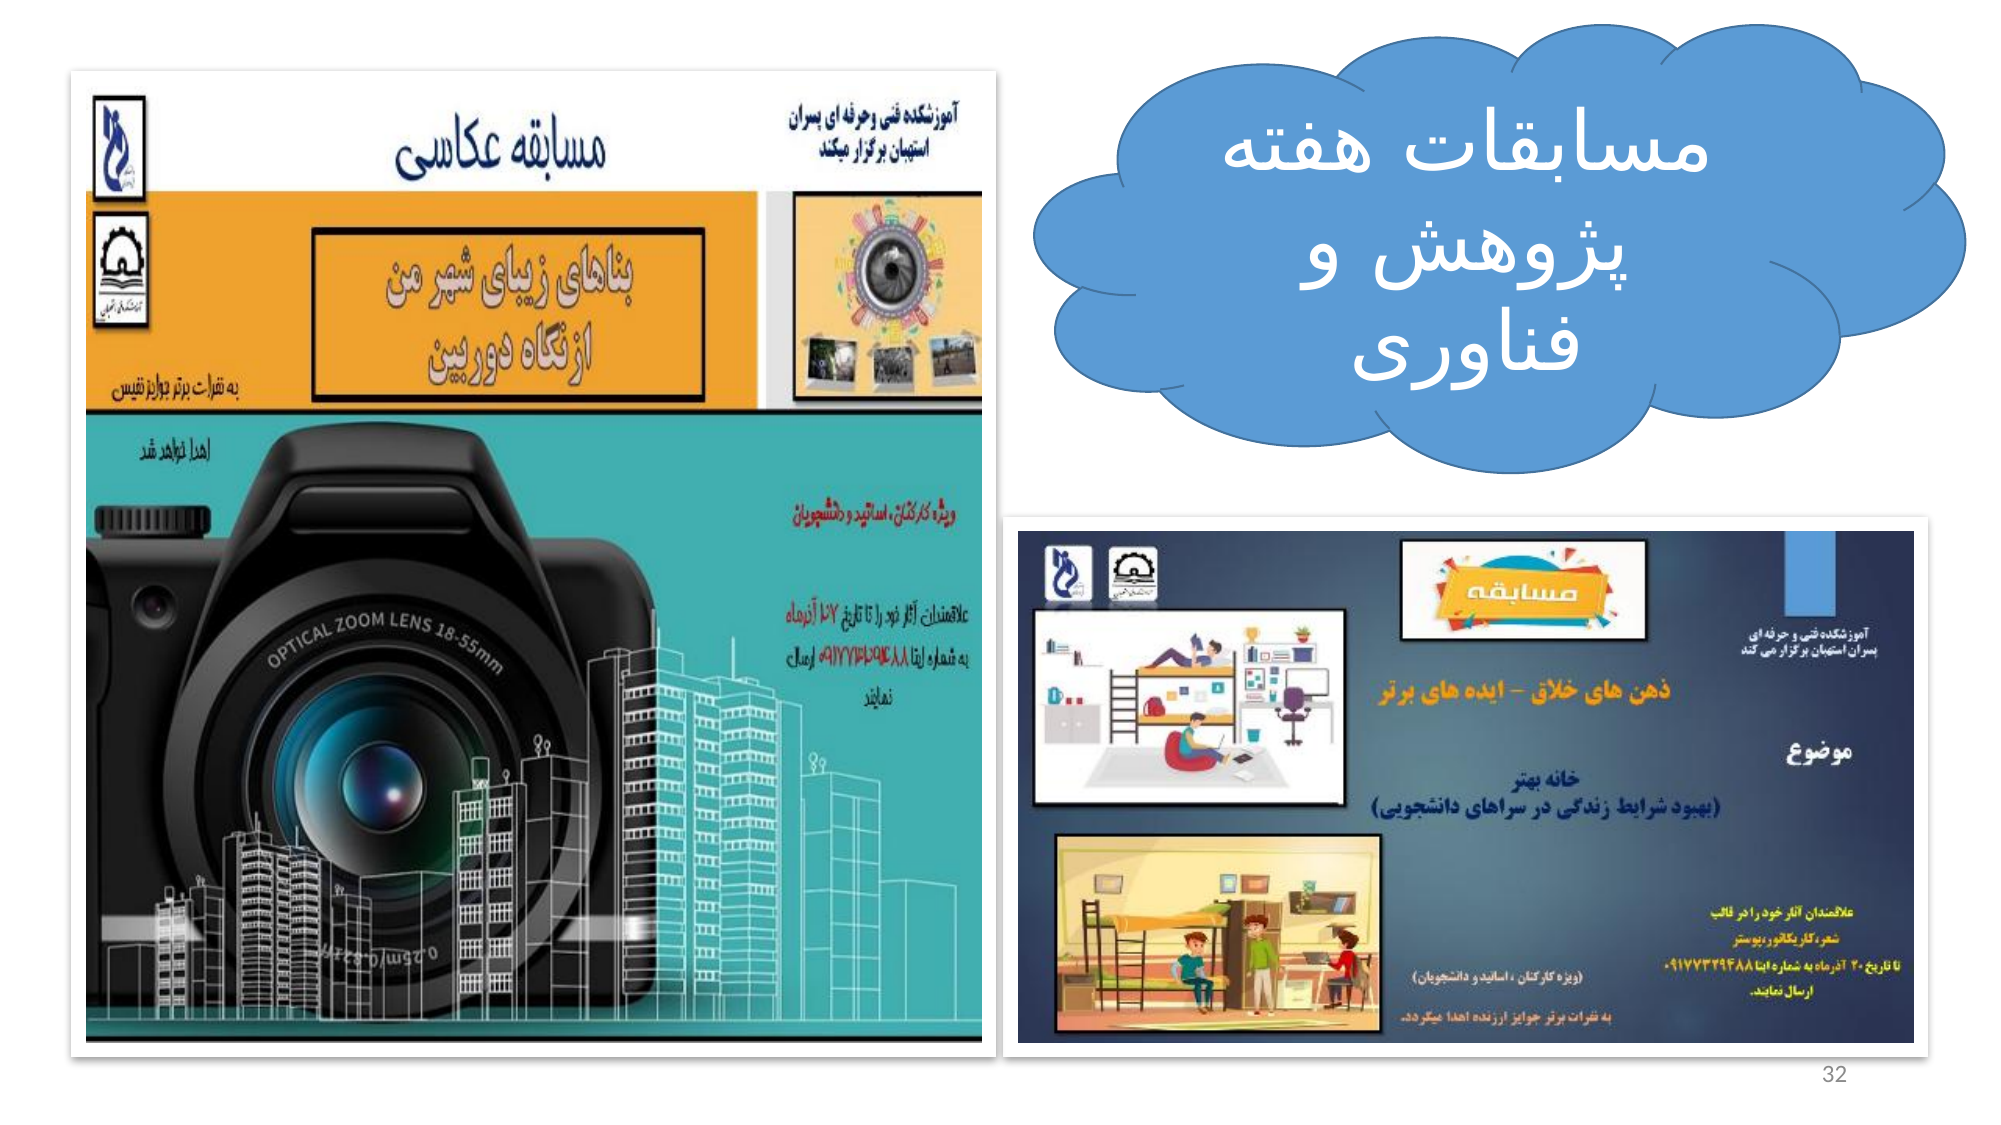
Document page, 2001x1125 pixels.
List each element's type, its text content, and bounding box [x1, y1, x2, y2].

text_box مسابقات هفته پژوهش و فناوری [1033, 24, 1967, 475]
picture [85, 85, 982, 1043]
slide_number 32 [1412, 1067, 1863, 1103]
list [1017, 531, 1914, 1043]
